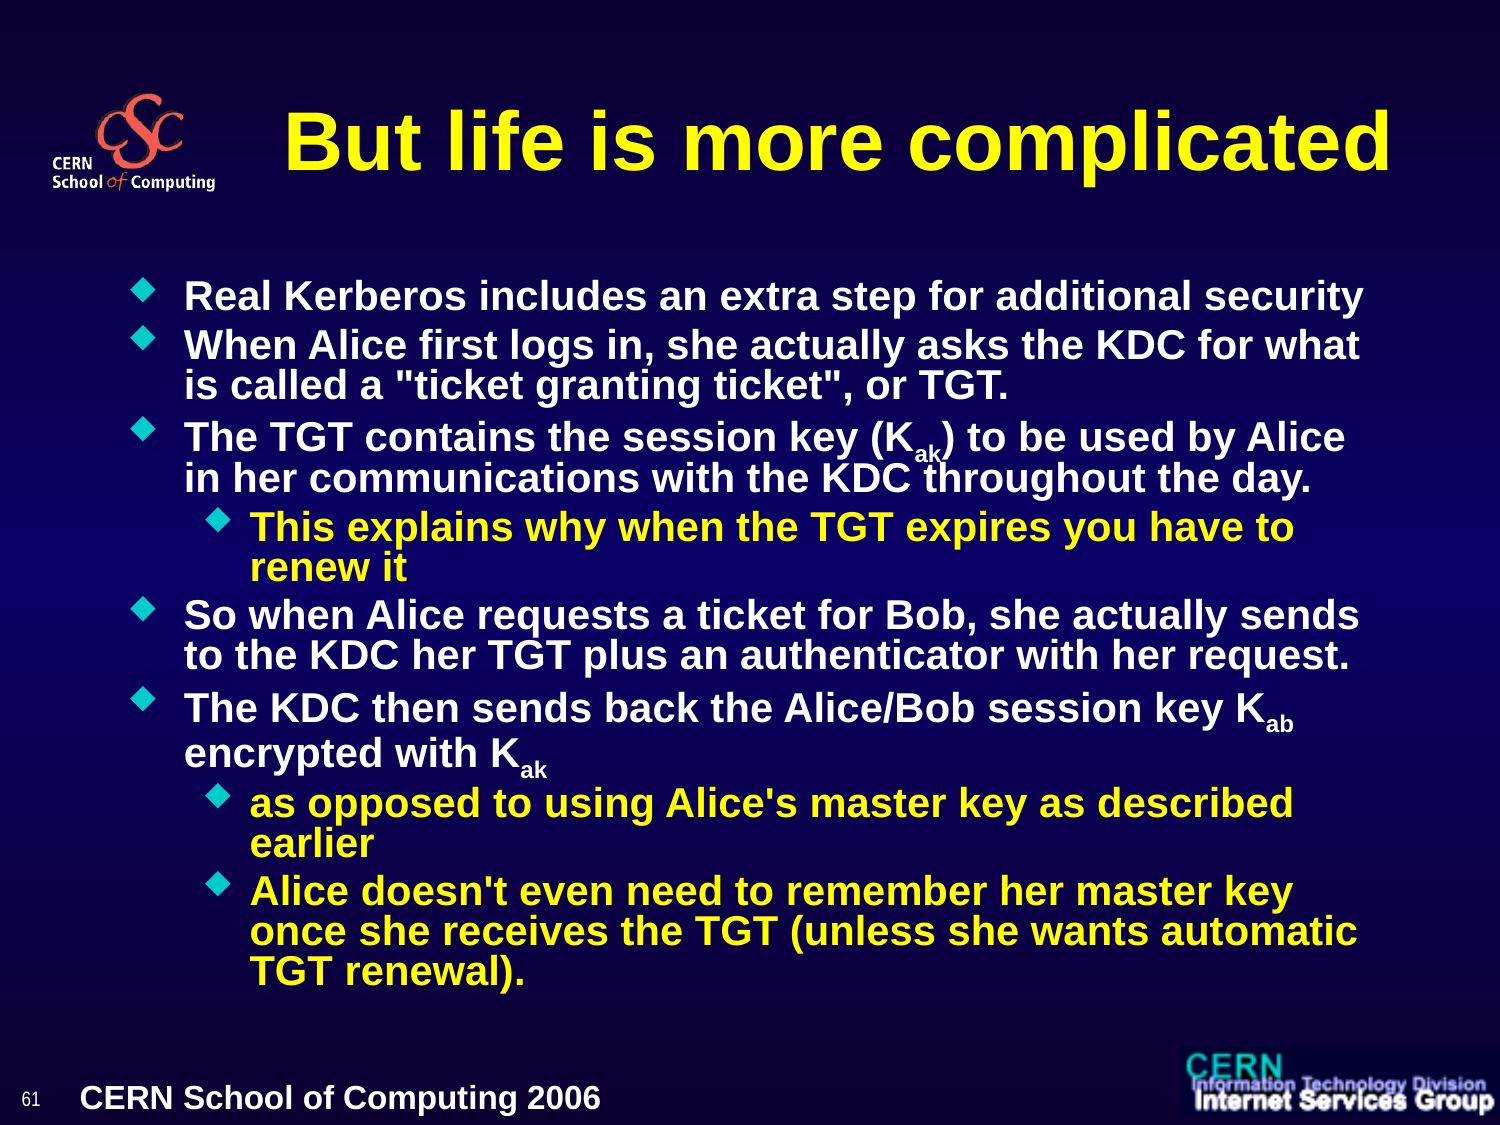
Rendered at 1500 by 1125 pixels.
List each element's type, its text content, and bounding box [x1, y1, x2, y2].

title But life is more complicated [268, 32, 1500, 243]
list Real Kerberos includes an extra step for additional security When Alice first logs in, she actually asks the KDC for what is called a "ticket granting ticket", or TGT. The TGT contains the session key (Kak) to be used by Alice in her communications with the KDC throughout the day. This explains why when the TGT expires you have to renew it So when Alice requests a ticket for Bob, she actually sends to the KDC her TGT plus an authenticator with her request. The KDC then sends back the Alice/Bob session key Kab encrypted with Kak as opposed to using Alice's master key as described earlier Alice doesn't even need to remember her master key once she receives the TGT (unless she wants automatic TGT renewal). [112, 271, 1388, 1046]
picture [43, 90, 221, 192]
picture [1181, 1046, 1500, 1118]
slide_number 61 [6, 1073, 320, 1124]
